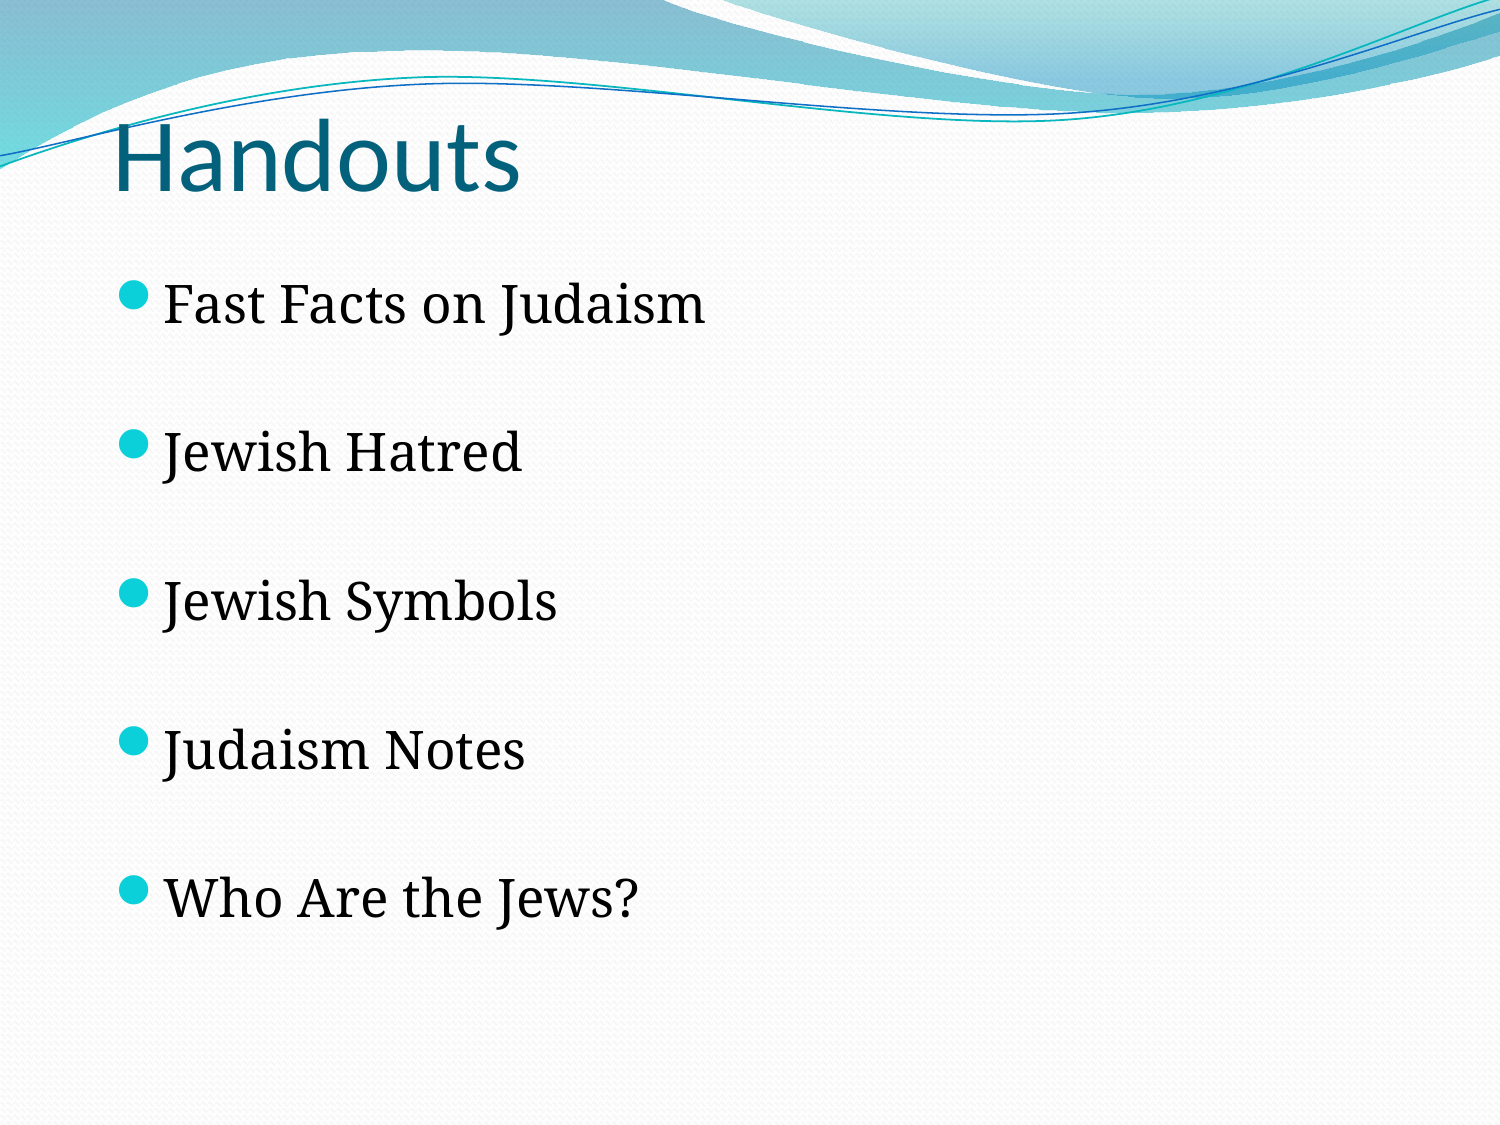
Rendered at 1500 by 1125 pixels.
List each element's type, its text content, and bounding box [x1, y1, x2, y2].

list Fast Facts on Judaism Jewish Hatred Jewish Symbols Judaism Notes Who Are the Jews? [99, 262, 1400, 938]
title Handouts [112, 24, 1388, 213]
